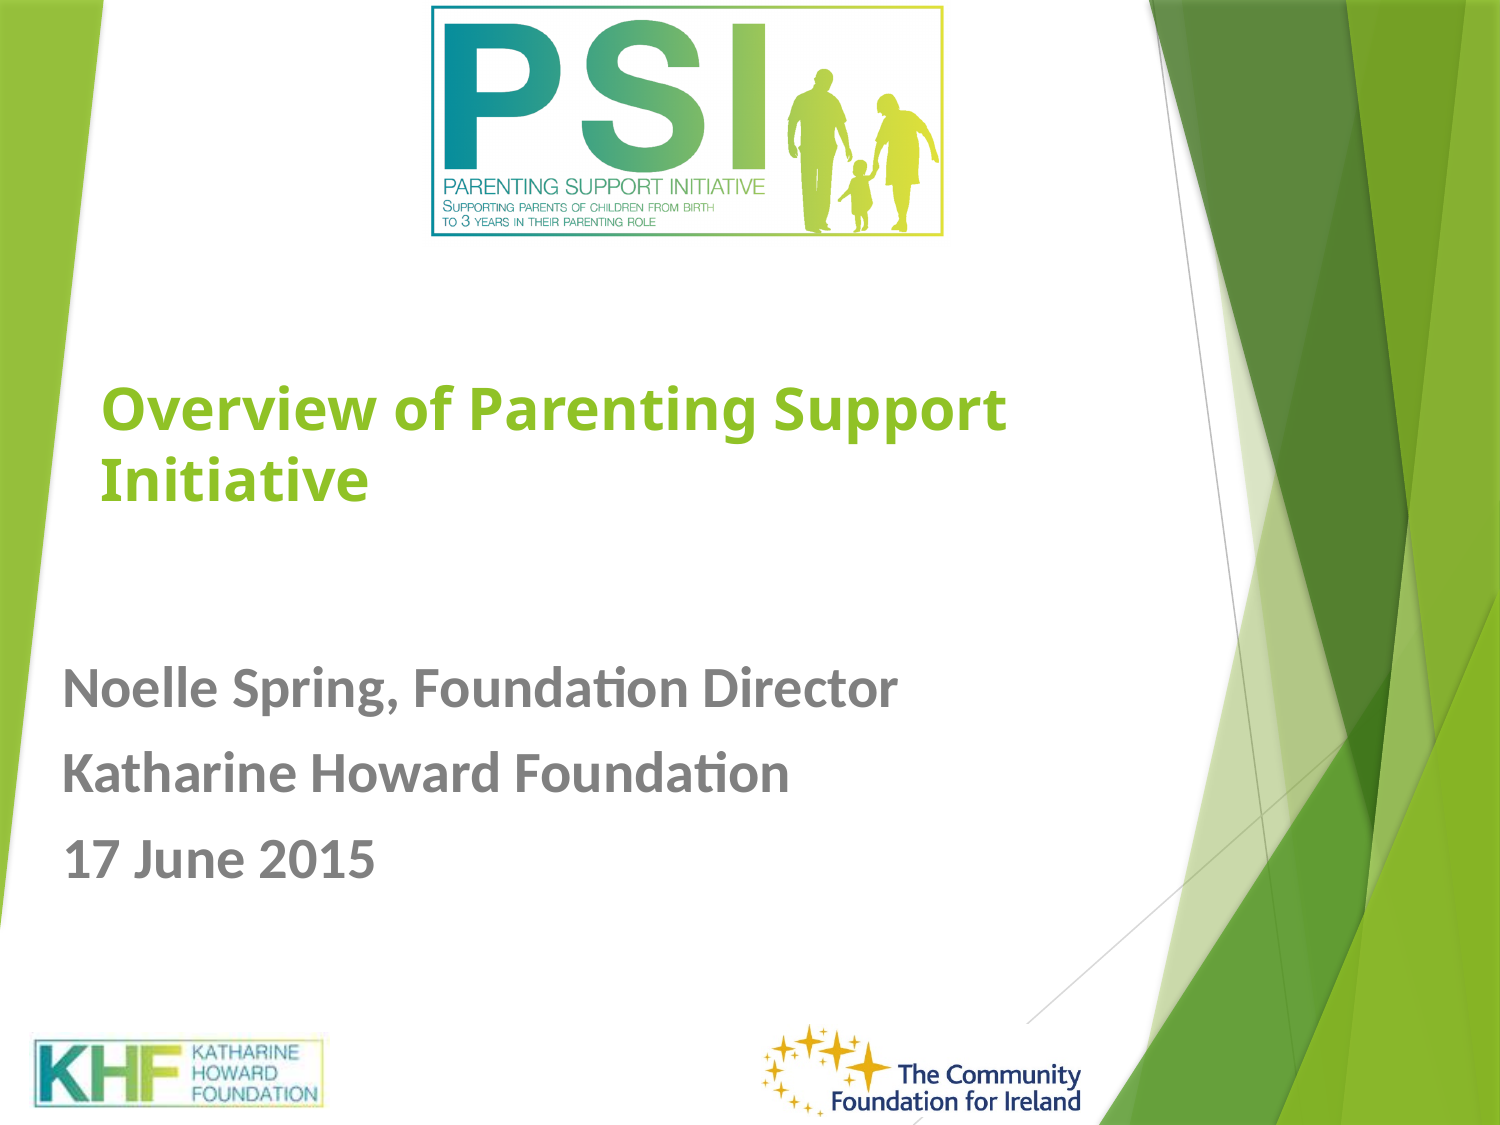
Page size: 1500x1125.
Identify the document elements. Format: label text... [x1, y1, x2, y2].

picture [422, 0, 952, 248]
picture [28, 1031, 330, 1114]
picture [761, 1023, 1082, 1117]
subtitle Noelle Spring, Foundation Director Katharine Howard Foundation 17 June 2015 [47, 592, 1211, 955]
title Overview of Parenting Support Initiative [85, 292, 1208, 592]
